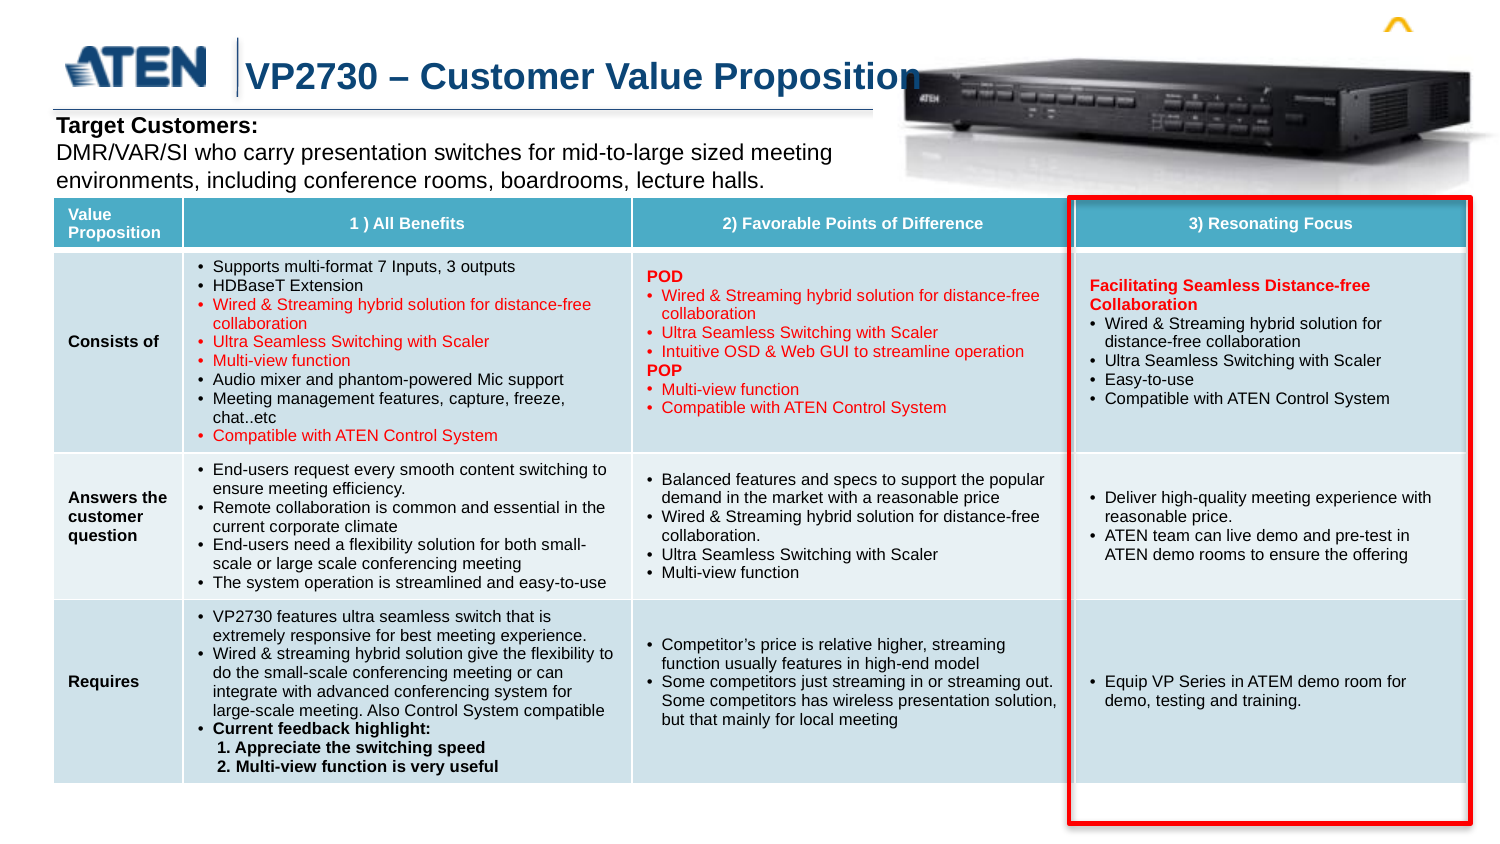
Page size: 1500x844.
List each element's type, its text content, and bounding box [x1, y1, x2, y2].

table_header 1 ) All Benefits [184, 201, 631, 247]
text_box [1068, 241, 1471, 824]
title VP2730 – Customer Value Proposition [229, 33, 870, 102]
table_cell Supports multi-format 7 Inputs, 3 outputs HDBaseT Extension Wired & Streaming hybrid solution for distance-free collaboration Ultra Seamless Switching with Scaler Multi-view function Audio mixer and phantom-powered Mic support Meeting management features, capture, freeze, chat..etc Compatible with ATEN Control System [184, 253, 631, 452]
picture [65, 46, 206, 87]
table_cell VP2730 features ultra seamless switch that is extremely responsive for best meeting experience. Wired & streaming hybrid solution give the flexibility to do the small-scale conferencing meeting or can integrate with advanced conferencing system for large-scale meeting. Also Control System compatible Current feedback highlight: 1. Appreciate the switching speed 2. Multi-view function is very useful [184, 600, 631, 783]
table_cell Requires [54, 600, 182, 783]
table_cell Answers the customer question [54, 454, 182, 599]
table_cell Consists of [54, 253, 182, 452]
table_header Value Proposition [54, 201, 182, 247]
table_cell Competitor’s price is relative higher, streaming function usually features in high-end model Some competitors just streaming in or streaming out. Some competitors has wireless presentation solution, but that mainly for local meeting [633, 600, 1063, 783]
table_cell Balanced features and specs to support the popular demand in the market with a reasonable price Wired & Streaming hybrid solution for distance-free collaboration. Ultra Seamless Switching with Scaler Multi-view function [633, 454, 1063, 599]
table_cell POD Wired & Streaming hybrid solution for distance-free collaboration Ultra Seamless Switching with Scaler Intuitive OSD & Web GUI to streamline operation POP Multi-view function Compatible with ATEN Control System [633, 253, 1063, 452]
text_box Target Customers: DMR/VAR/SI who carry presentation switches for mid-to-large sized meeting environments, including conference rooms, boardrooms, lecture halls. [41, 102, 868, 201]
table_cell End-users request every smooth content switching to ensure meeting efficiency. Remote collaboration is common and essential in the current corporate climate End-users need a flexibility solution for both small-scale or large scale conferencing meeting The system operation is streamlined and easy-to-use [184, 454, 631, 599]
picture [873, 17, 1500, 234]
table_header 2) Favorable Points of Difference [633, 201, 1063, 247]
